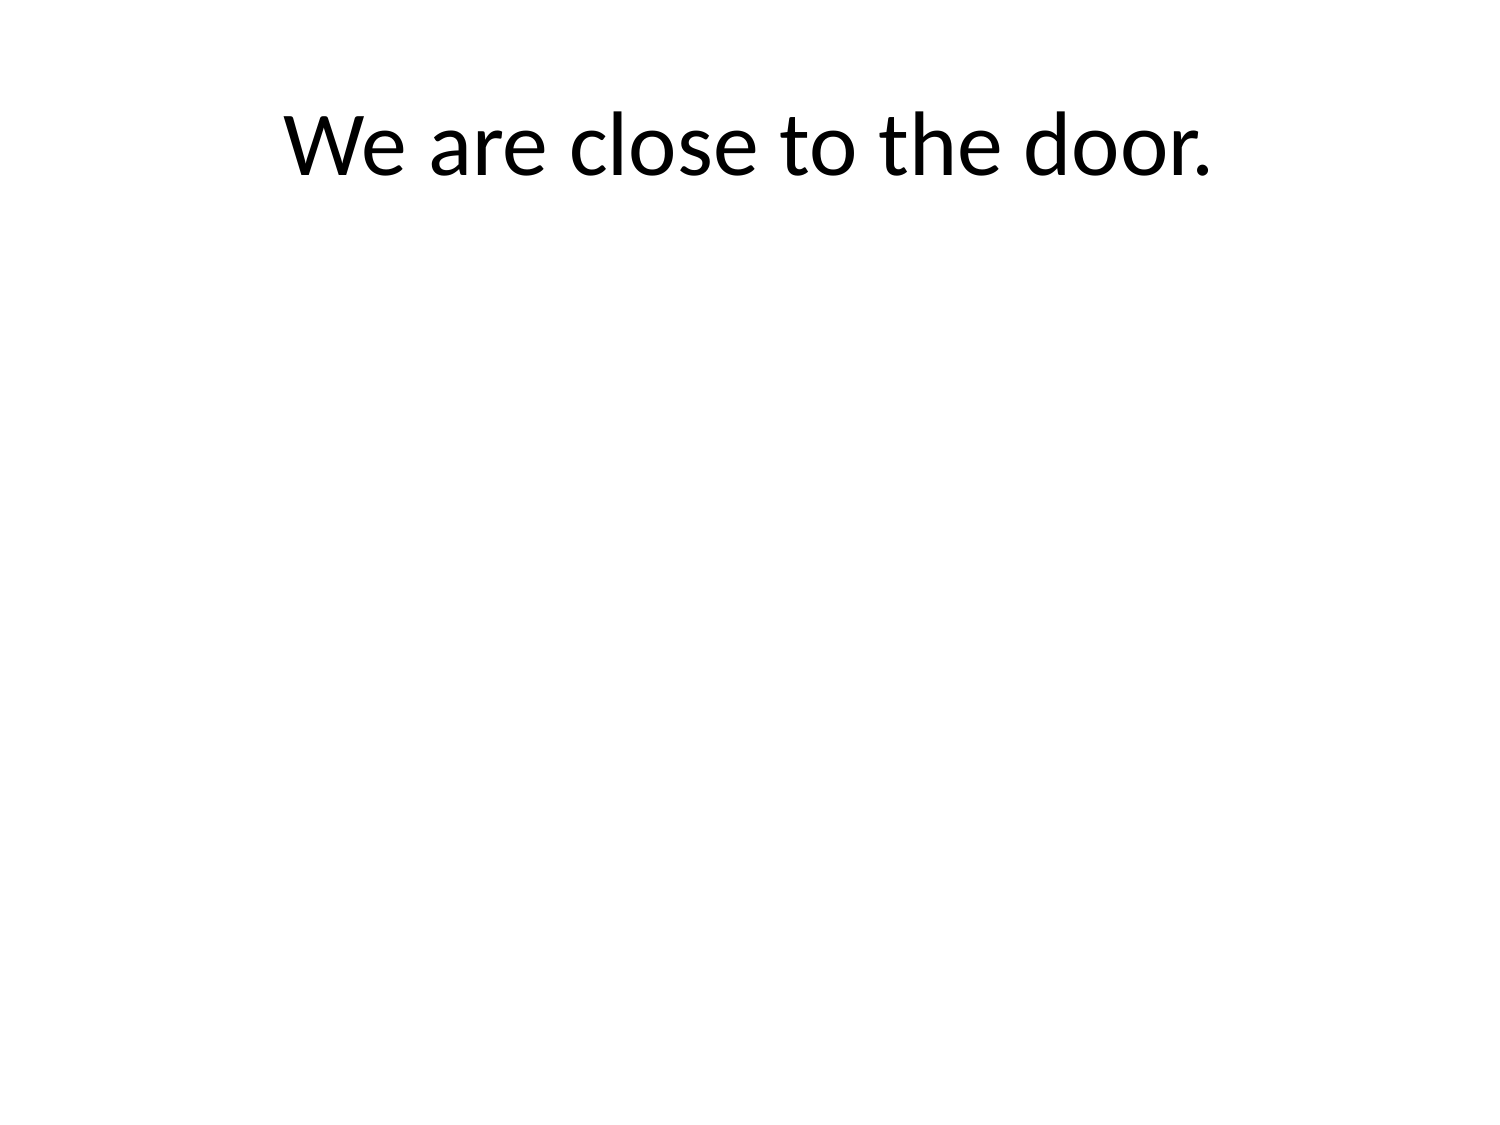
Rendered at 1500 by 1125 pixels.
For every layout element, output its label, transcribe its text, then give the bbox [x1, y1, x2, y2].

title We are close to the door. [75, 45, 1425, 233]
